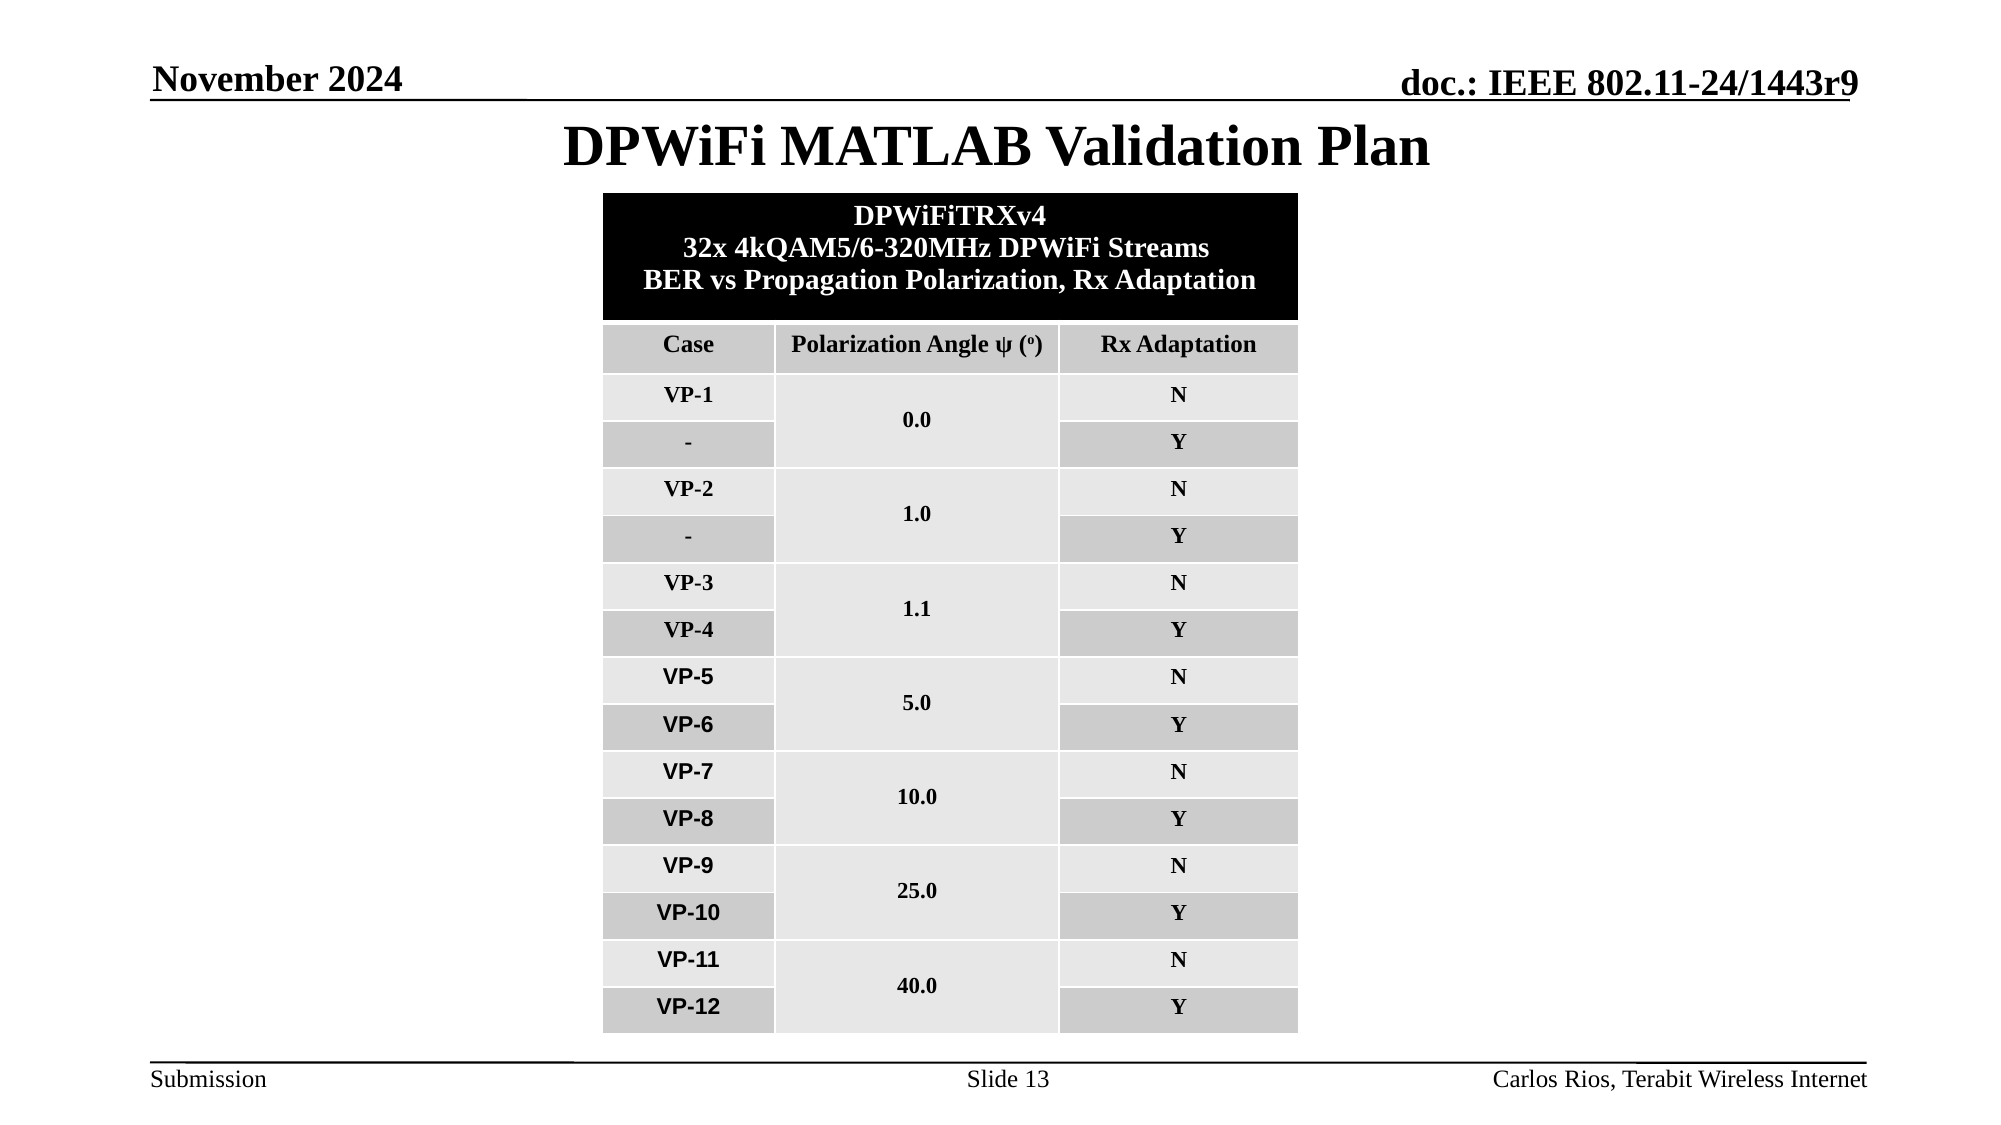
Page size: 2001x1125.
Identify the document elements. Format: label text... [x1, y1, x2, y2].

table_cell VP-4 [603, 611, 774, 656]
table_cell VP-2 [603, 469, 774, 515]
table_cell 5.0 [776, 658, 1058, 750]
table_cell Y [1060, 799, 1298, 844]
table_cell Y [1060, 611, 1298, 656]
table_cell 40.0 [776, 941, 1058, 1033]
table_cell - [603, 516, 774, 562]
table_cell VP-3 [603, 564, 774, 609]
table_cell Y [1060, 705, 1298, 750]
table_cell 10.0 [776, 752, 1058, 844]
table_cell N [1060, 375, 1298, 420]
table_cell Y [1060, 516, 1298, 562]
table_cell VP-6 [603, 705, 774, 750]
table_cell VP-12 [603, 988, 774, 1033]
table_cell Case [603, 325, 774, 373]
table_cell VP-10 [603, 893, 774, 939]
table_cell N [1060, 846, 1298, 892]
table_cell N [1060, 752, 1298, 797]
table_cell N [1060, 564, 1298, 609]
table_cell VP-9 [603, 846, 774, 892]
table_cell Rx Adaptation [1060, 325, 1298, 373]
table_cell N [1060, 941, 1298, 986]
table_cell Y [1060, 893, 1298, 939]
table_cell VP-8 [603, 799, 774, 844]
table_cell 1.1 [776, 564, 1058, 656]
table_cell Y [1060, 988, 1298, 1033]
table_cell VP-11 [603, 941, 774, 986]
text_box DPWiFi MATLAB Validation Plan [147, 90, 1848, 194]
table_cell 1.0 [776, 469, 1058, 562]
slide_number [152, 54, 563, 100]
footer Carlos Rios, Terabit Wireless Internet [1171, 1061, 1869, 1093]
table_cell - [603, 422, 774, 467]
table_cell Y [1060, 422, 1298, 467]
table_cell 0.0 [776, 375, 1058, 467]
table_cell 25.0 [776, 846, 1058, 939]
table_cell VP-1 [603, 375, 774, 420]
table_cell N [1060, 658, 1298, 703]
table_cell VP-5 [603, 658, 774, 703]
table_cell Polarization Angle ψ (o) [776, 325, 1058, 373]
table_cell N [1060, 469, 1298, 515]
table_header DPWiFiTRXv4 32x 4kQAM5/6-320MHz DPWiFi Streams BER vs Propagation Polarization, Rx Adaptation [603, 193, 1298, 320]
slide_number Slide 13 [950, 1061, 1067, 1123]
table_cell VP-7 [603, 752, 774, 797]
